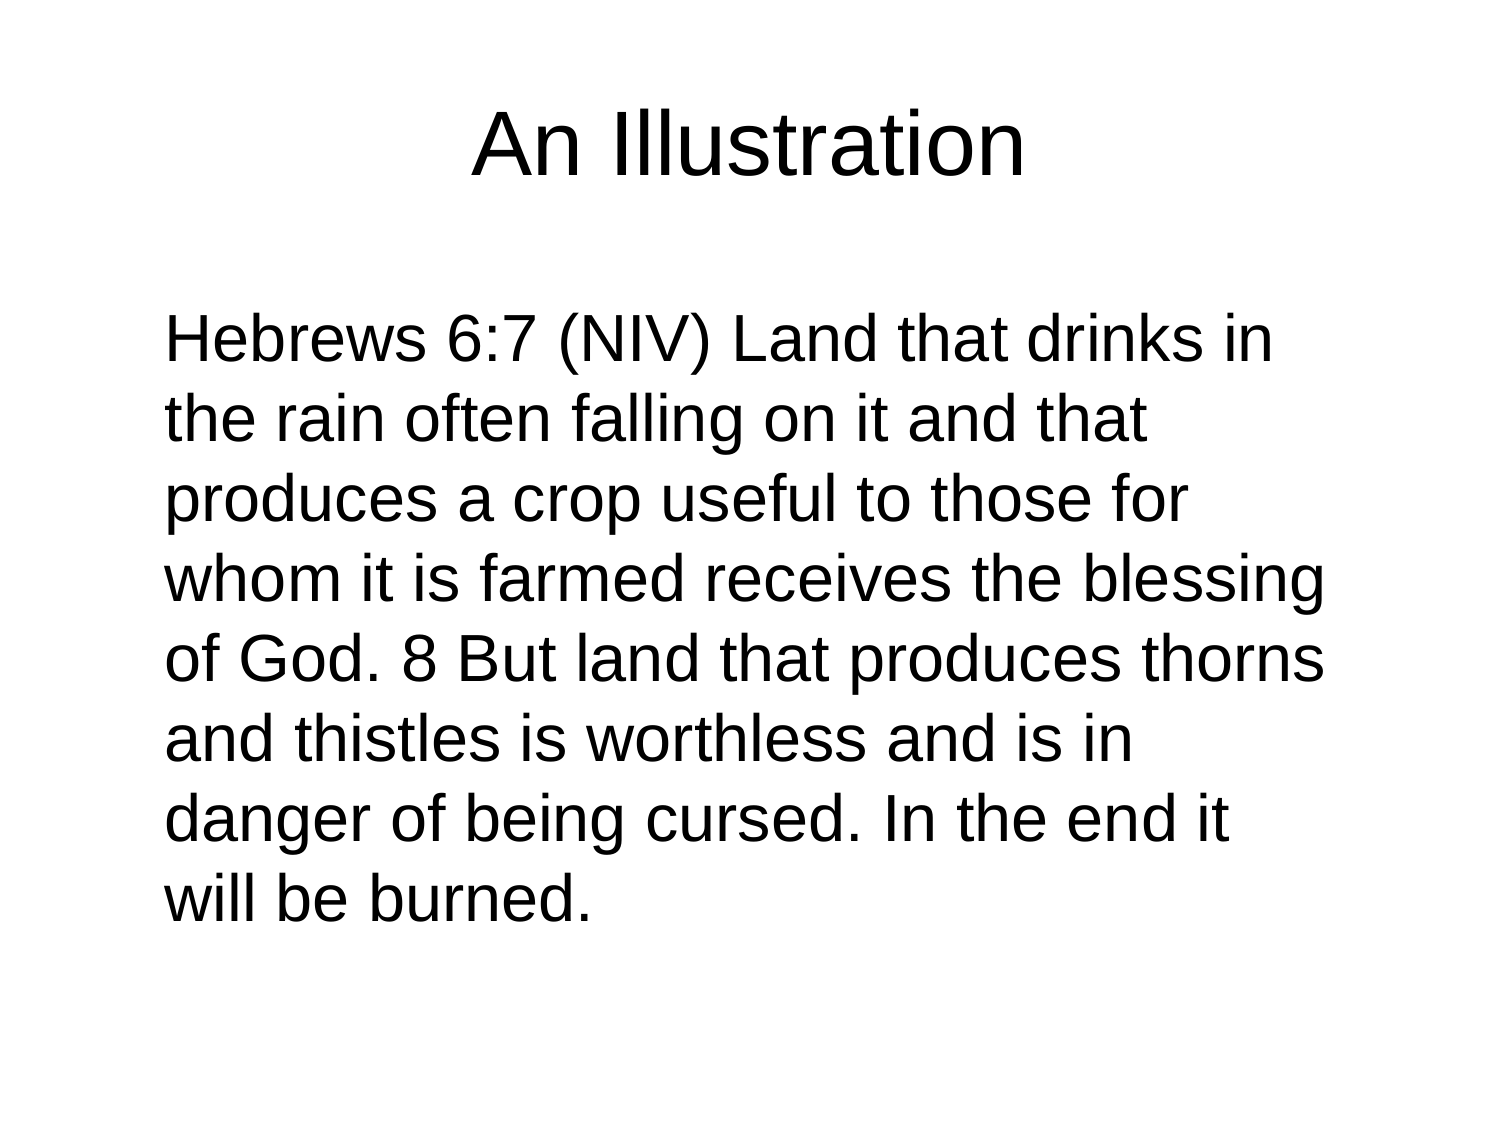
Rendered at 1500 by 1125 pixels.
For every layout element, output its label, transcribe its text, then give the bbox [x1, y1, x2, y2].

title An Illustration [75, 45, 1425, 233]
text_box Hebrews 6:7 (NIV) Land that drinks in the rain often falling on it and that produces a crop useful to those for whom it is farmed receives the blessing of God. 8 But land that produces thorns and thistles is worthless and is in danger of being cursed. In the end it will be burned. [149, 287, 1350, 942]
